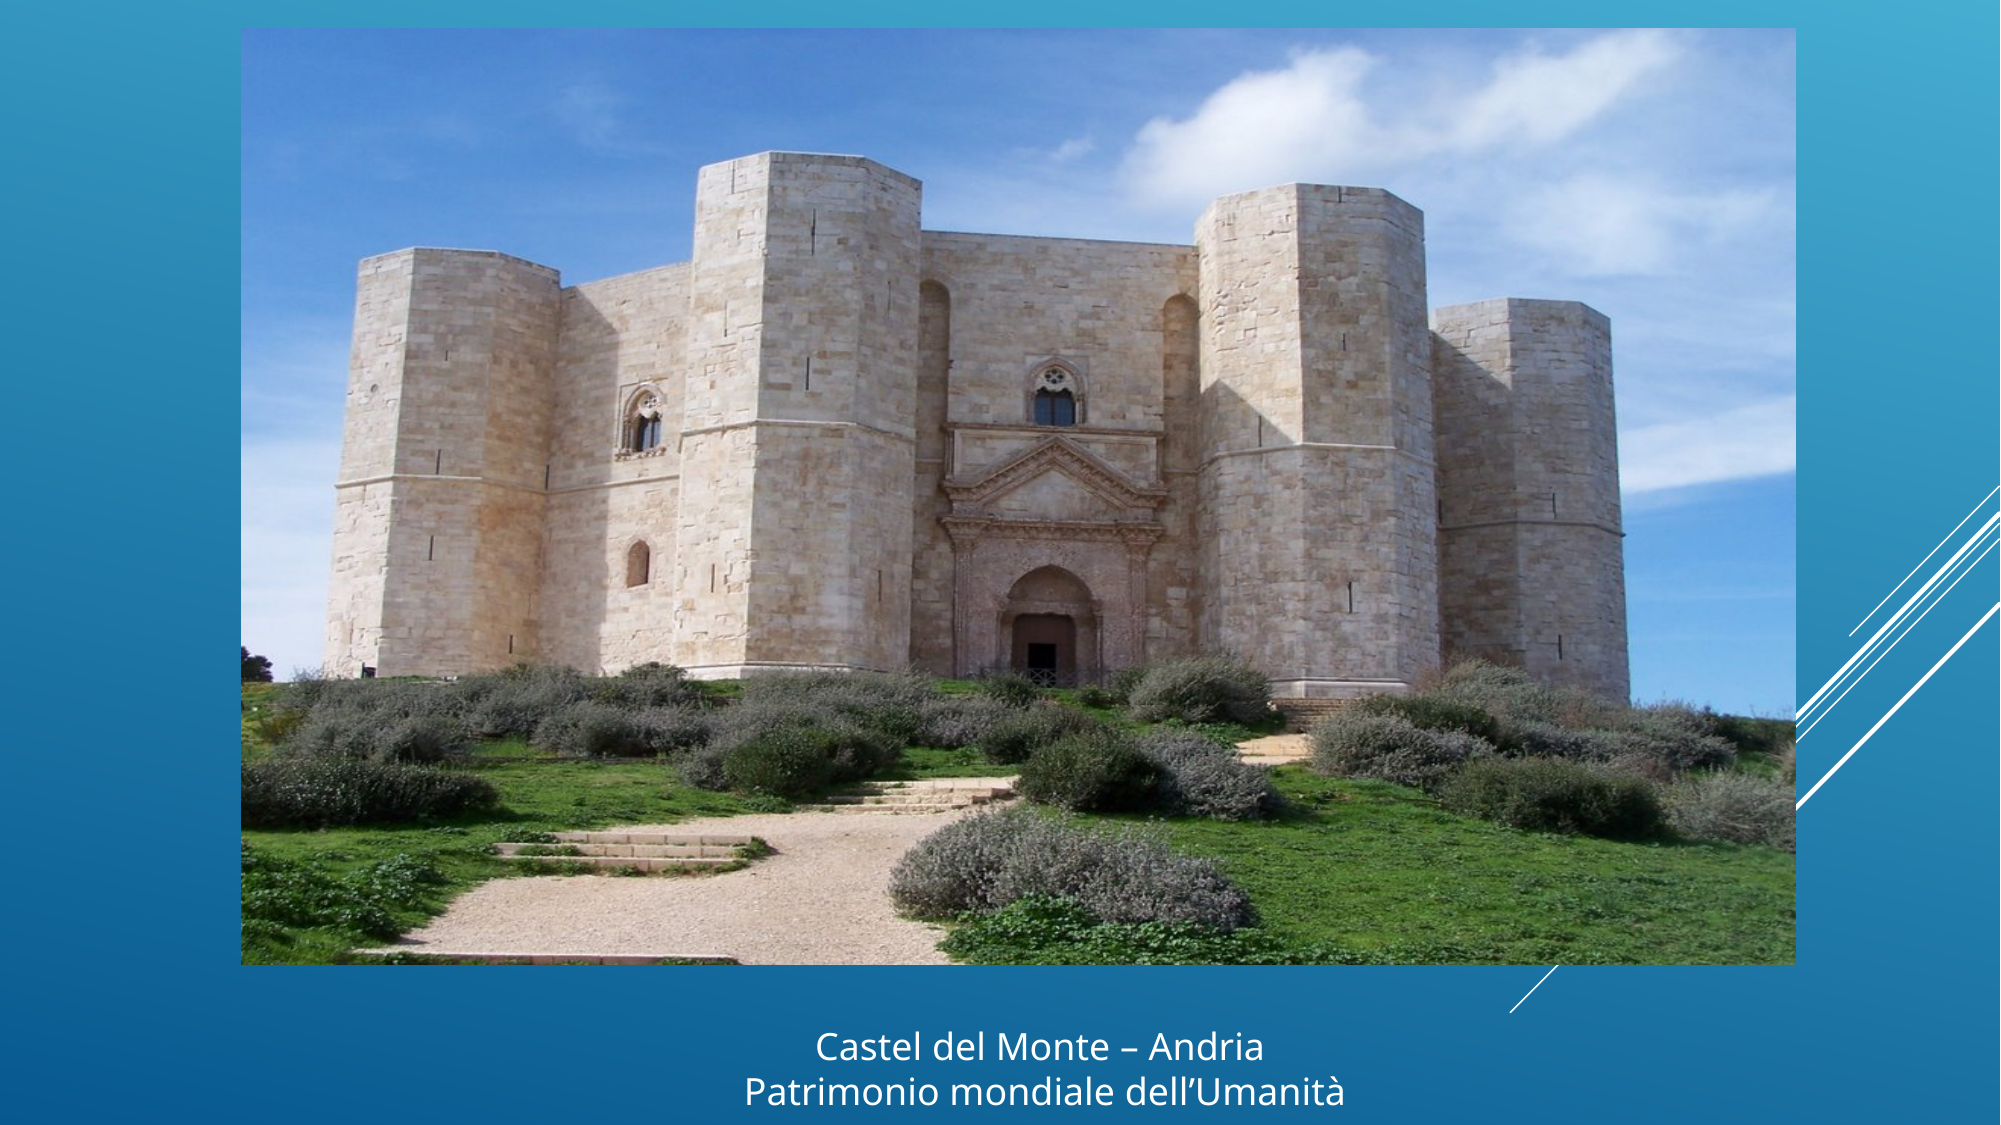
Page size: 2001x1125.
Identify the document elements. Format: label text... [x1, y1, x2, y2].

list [240, 28, 1796, 965]
text_box Castel del Monte – Andria Patrimonio mondiale dell’Umanità [332, 1015, 1759, 1121]
